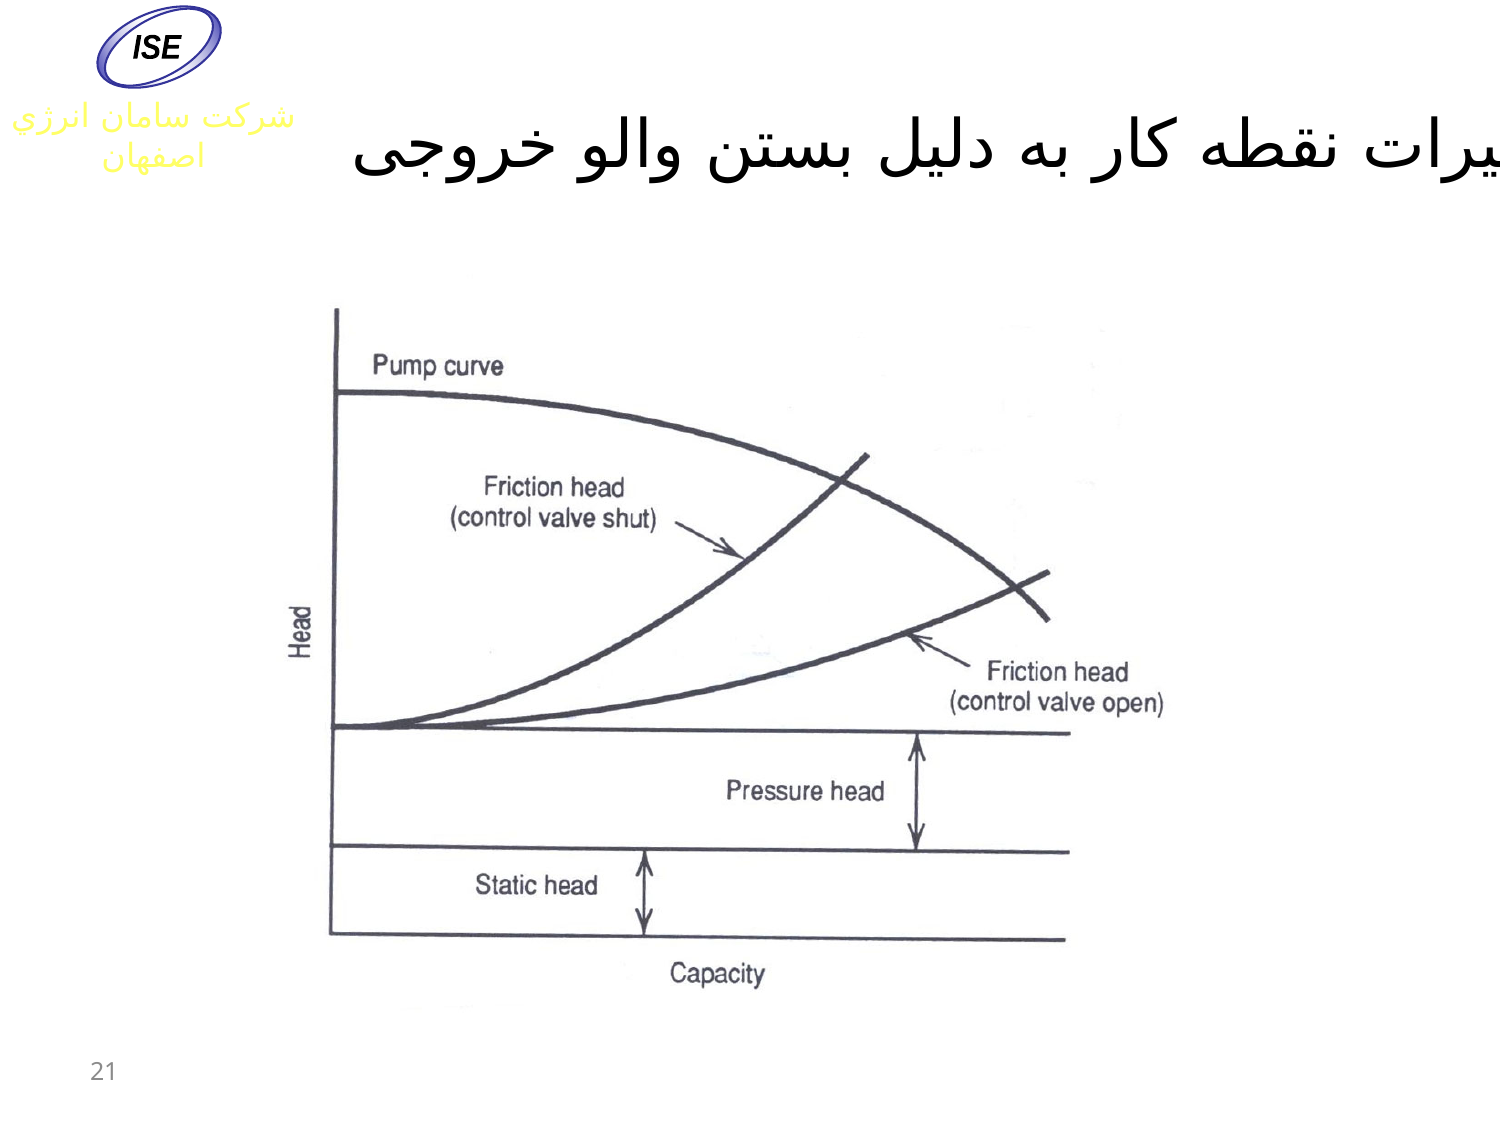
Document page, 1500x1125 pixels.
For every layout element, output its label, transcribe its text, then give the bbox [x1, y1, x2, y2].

text_box تغییرات نقطه کار به دلیل بستن والو خروجی [336, 93, 1500, 189]
picture [217, 198, 1255, 1014]
slide_number 21 [75, 1042, 425, 1103]
